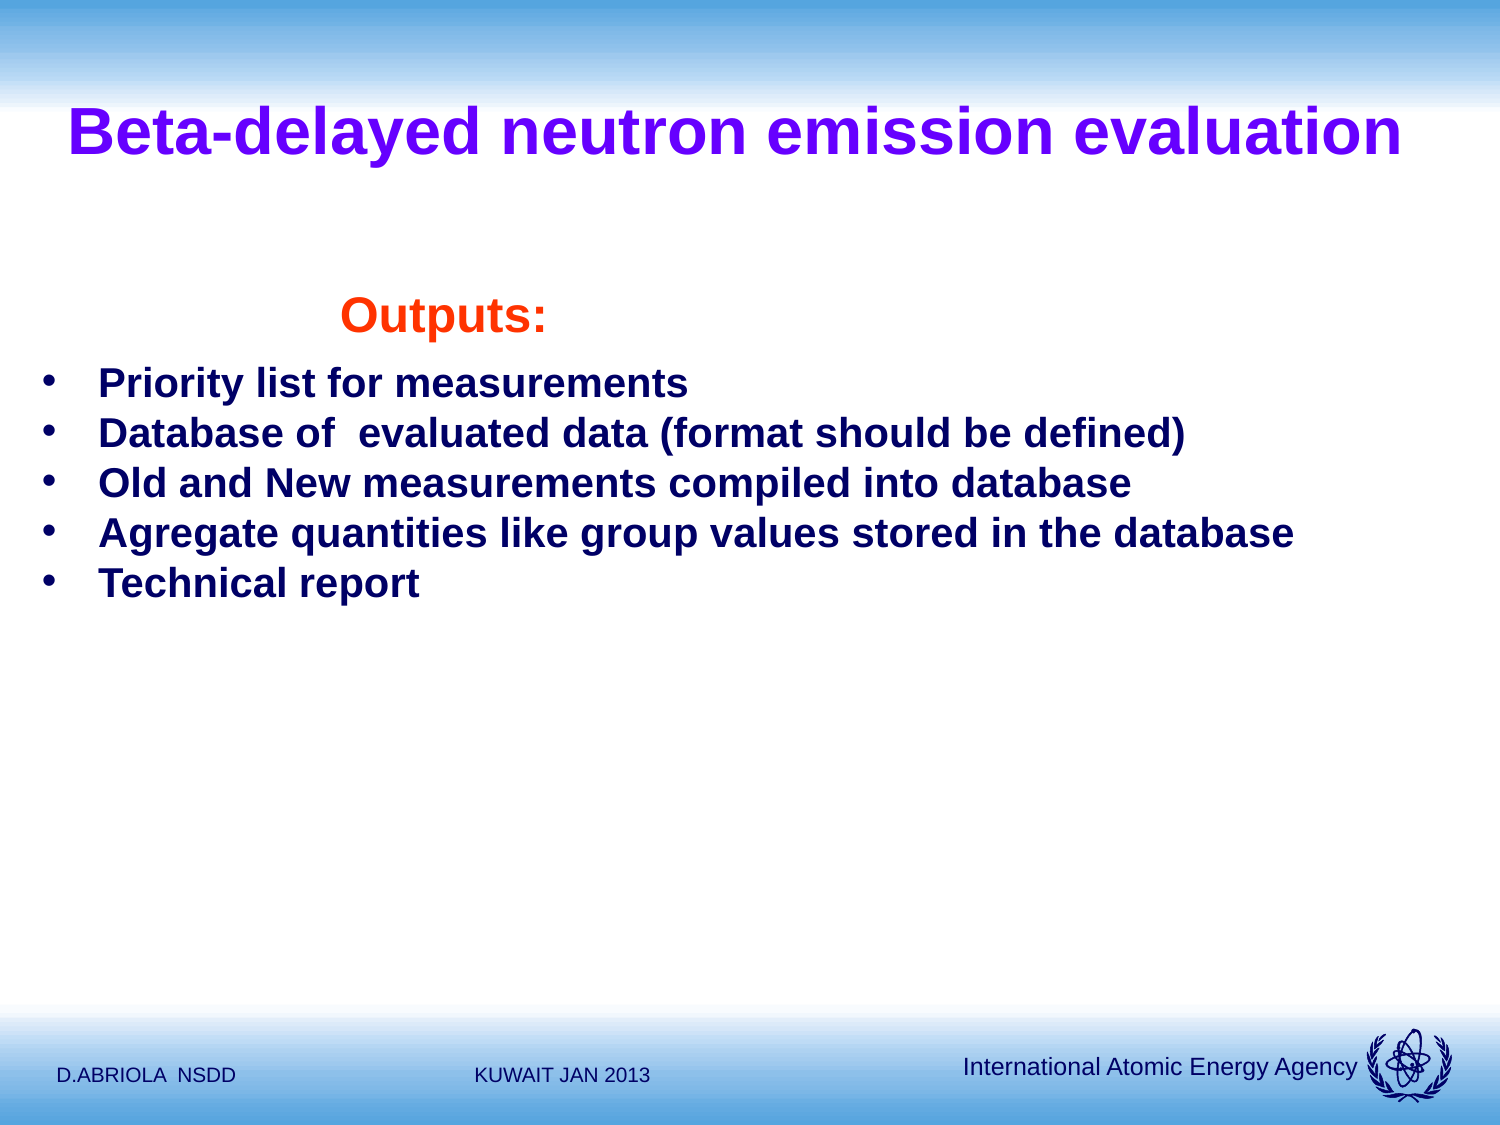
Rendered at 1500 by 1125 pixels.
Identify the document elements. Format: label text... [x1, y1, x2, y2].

text_box Outputs: [101, 275, 787, 348]
footer D.ABRIOLA NSDD [41, 1036, 429, 1112]
text_box Priority list for measurements Database of evaluated data (format should be defined) Old and New measurements compiled into database Agregate quantities like group values stored in the database Technical report [27, 348, 1500, 663]
text_box Beta-delayed neutron emission evaluation [27, 79, 1463, 175]
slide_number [454, 1036, 671, 1112]
